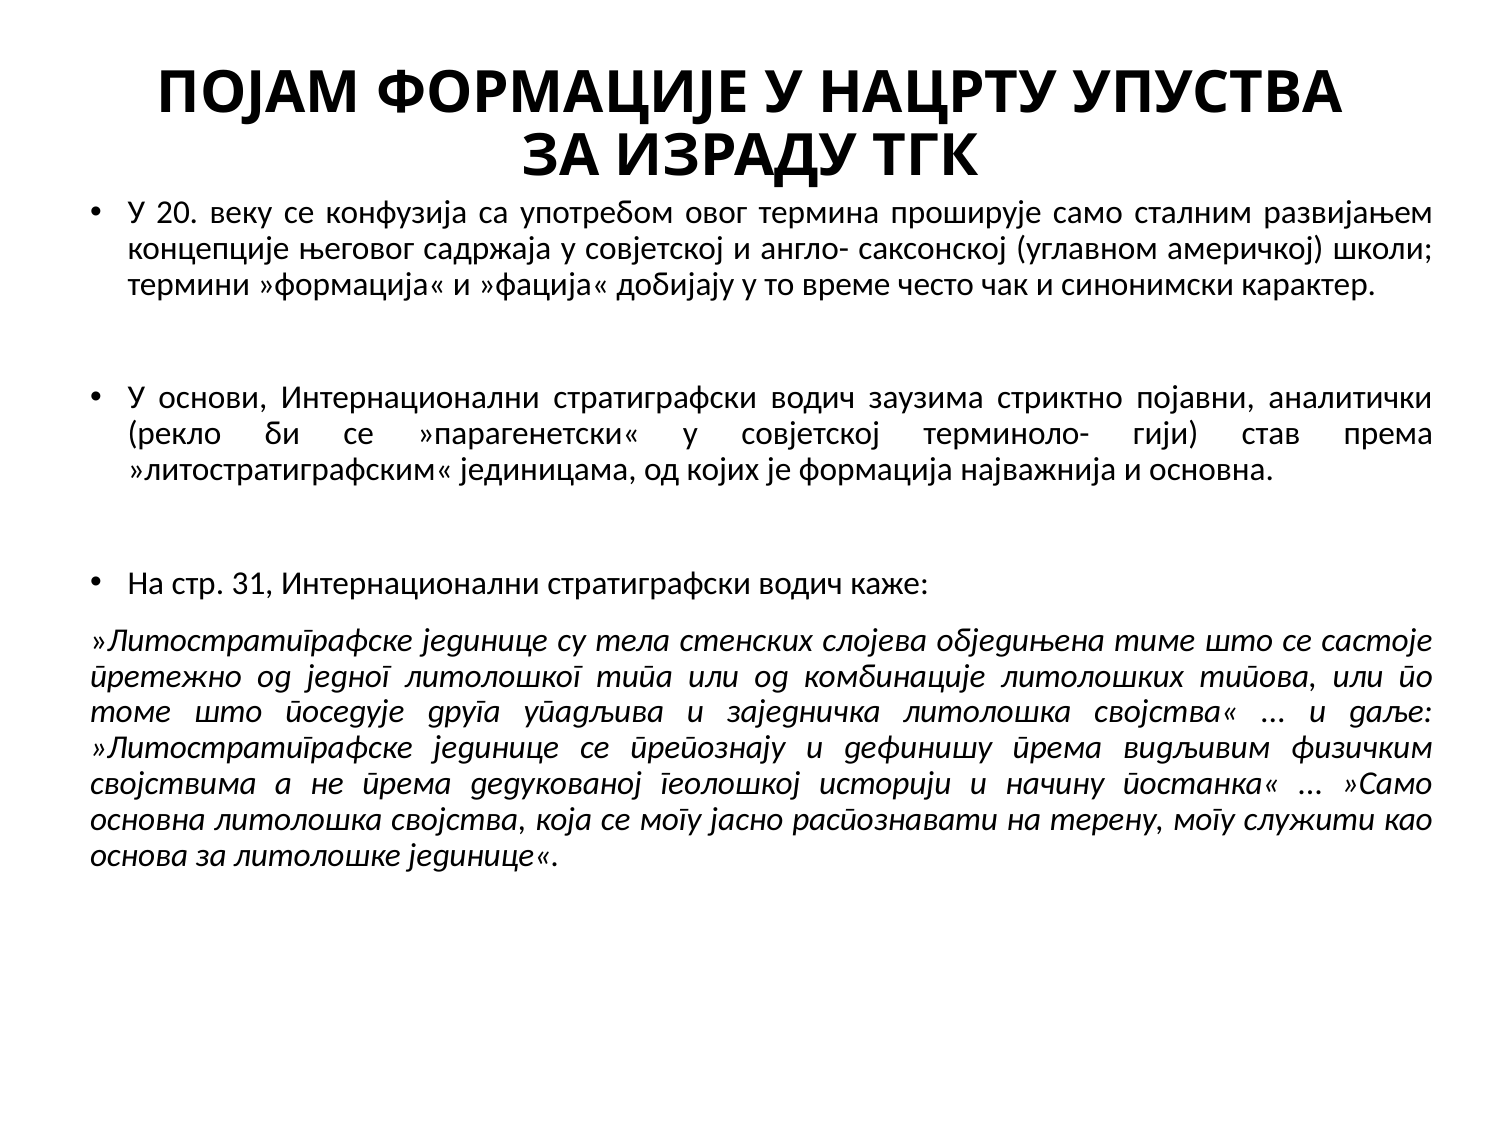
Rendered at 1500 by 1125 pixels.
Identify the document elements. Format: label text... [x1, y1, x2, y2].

title ПОЈАМ ФОРМАЦИЈЕ У НАЦРТУ УПУСТВА ЗА ИЗРАДУ ТГК [103, 16, 1397, 187]
list У 20. веку се конфузија са употребом овог термина проширује само сталним развијањем концепције његовог садржаја у совјетској и англо- саксонској (углавном америчкој) школи; термини »формација« и »фација« добијају у то време често чак и синонимски карактер. У основи, Интернационални стратиграфски водич заузима стриктно појавни, аналитички (рекло би се »парагенетски« у совјетској терминоло- гији) став према »литостратиграфским« јединицама, од којих је формација најважнија и основна. На стр. 31, Интернационални стратиграфски водич каже: »Литостратиграфске јединице су тела стенских слојева обједињена тиме што се састоје претежно од једног литолошког типа или од комбинације литолошких типова, или по томе што поседује друга упадљива и заједничка литолошка својства« ... и даље: »Литостратиграфске јединице се препознају и дефинишу према видљивим физичким својствима а не према дедукованој геолошкој историји и начину постанка« ... »Само основна литолошка својства, која се могу јасно распознавати на терену, могу служити као основа за литолошке јединице«. [75, 187, 1450, 1038]
